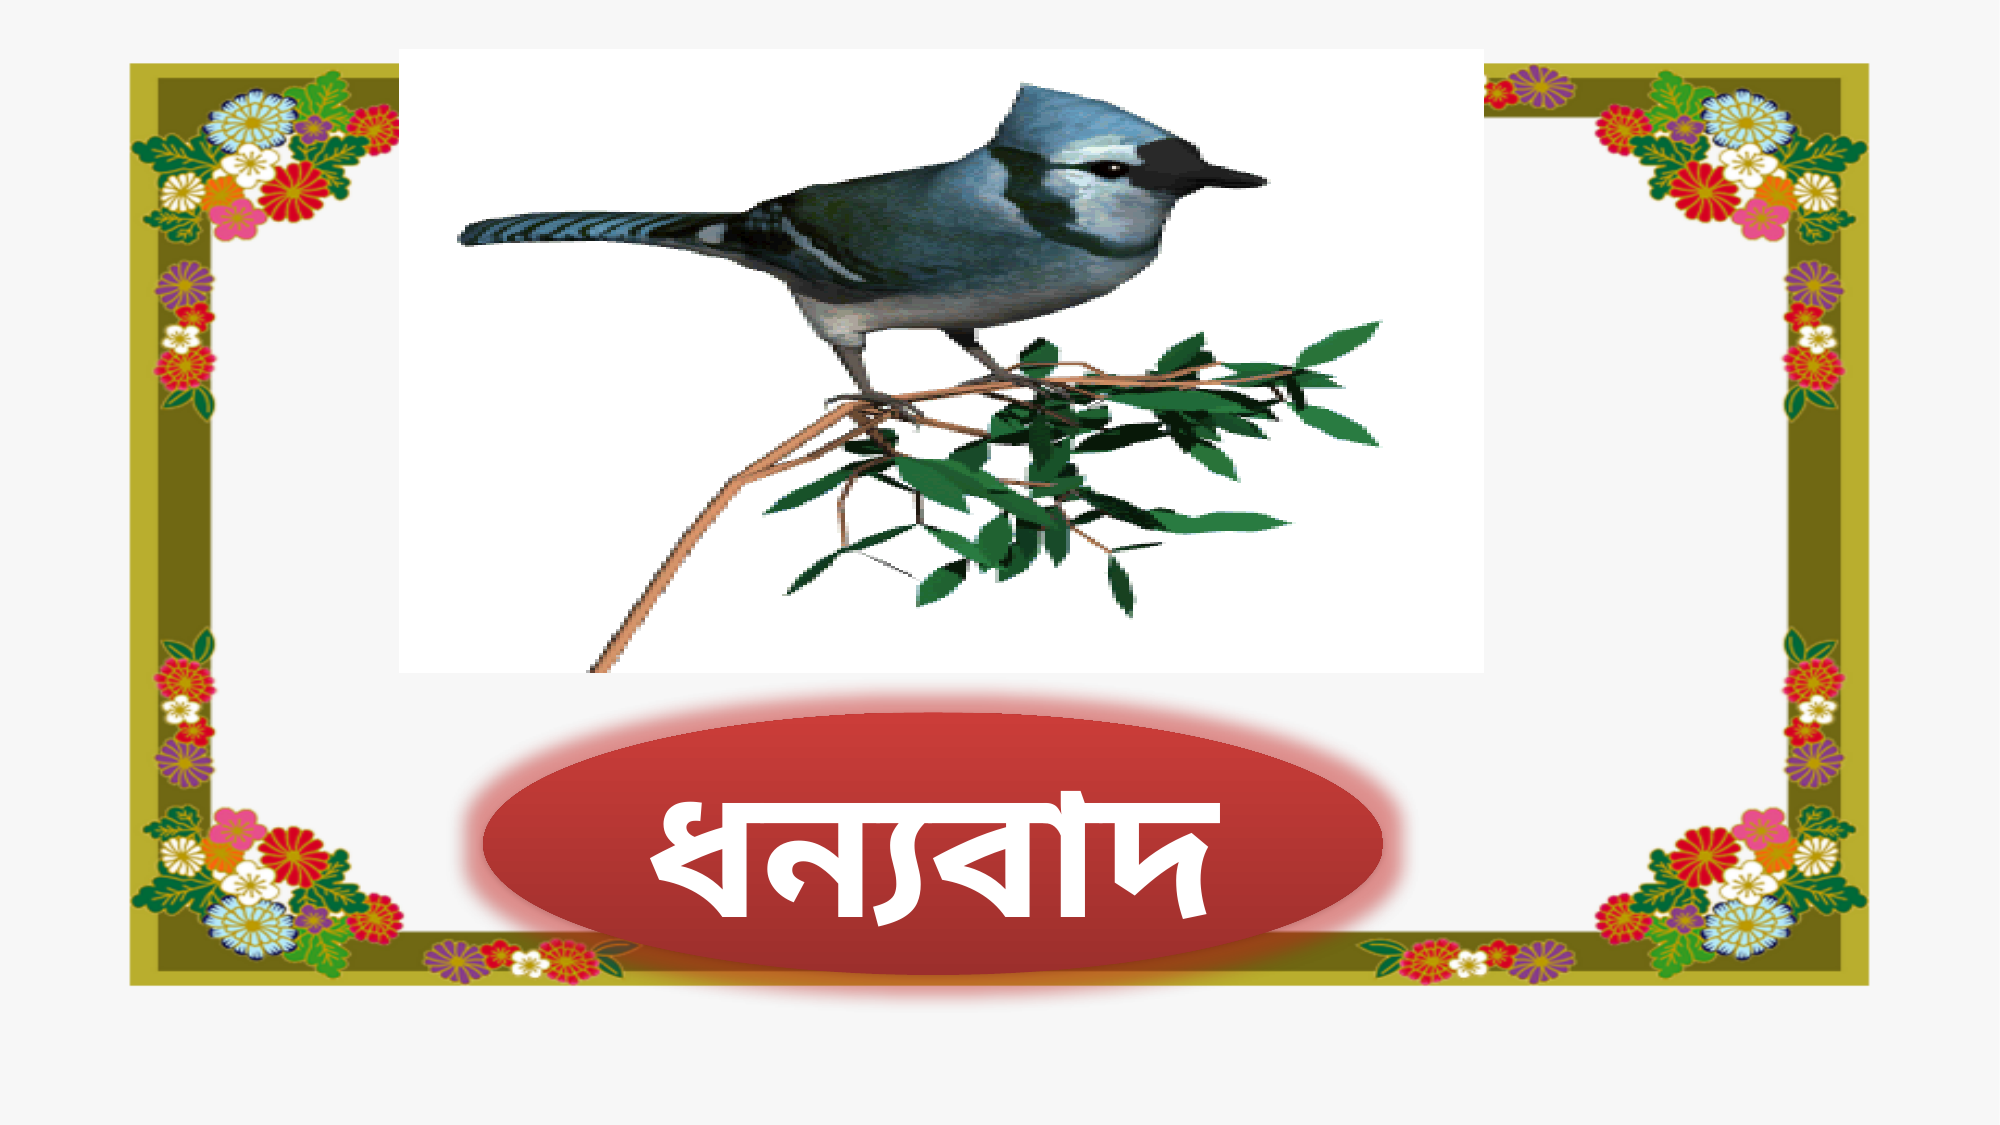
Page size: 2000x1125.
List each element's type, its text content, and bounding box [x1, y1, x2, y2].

text_box ধন্যবাদ [483, 712, 1384, 976]
picture [0, 0, 2000, 1125]
